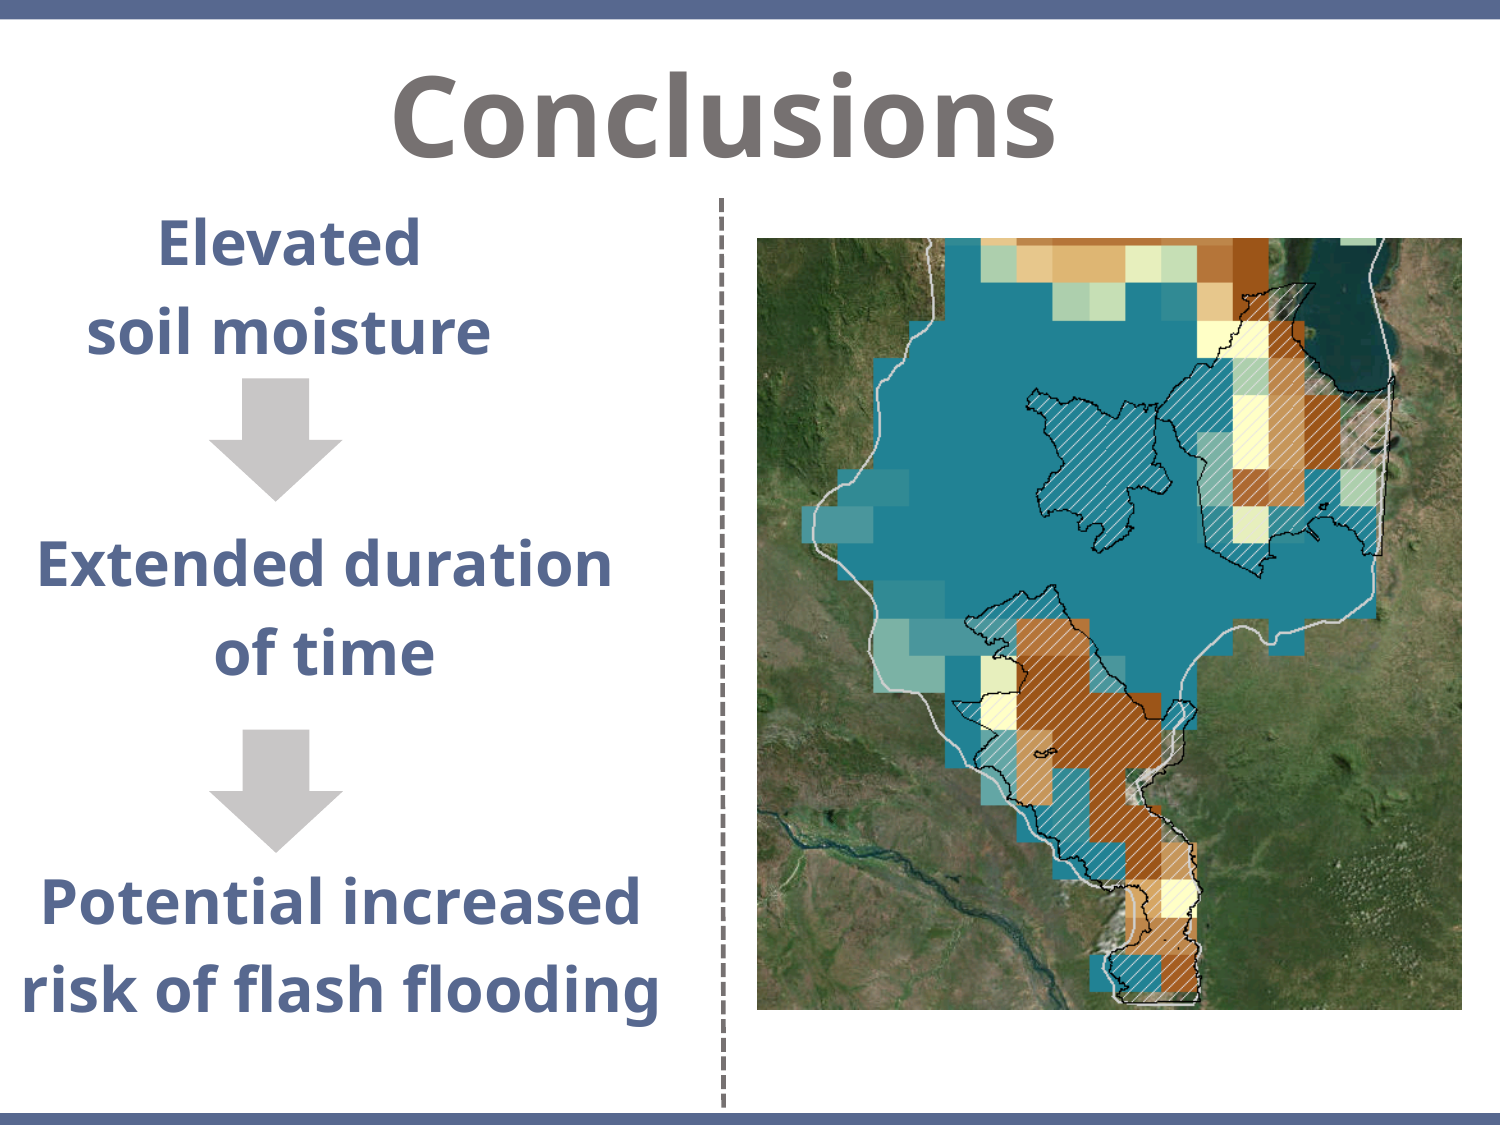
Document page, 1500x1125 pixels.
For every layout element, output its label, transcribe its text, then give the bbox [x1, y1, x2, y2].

list Potential increased risk of flash flooding [0, 863, 757, 1001]
text_box [207, 729, 345, 854]
list Extended duration of time [0, 525, 757, 664]
list Conclusions [41, 37, 1437, 190]
text_box [207, 377, 344, 503]
picture [757, 238, 1462, 1010]
list Elevated soil moisture [0, 204, 698, 331]
